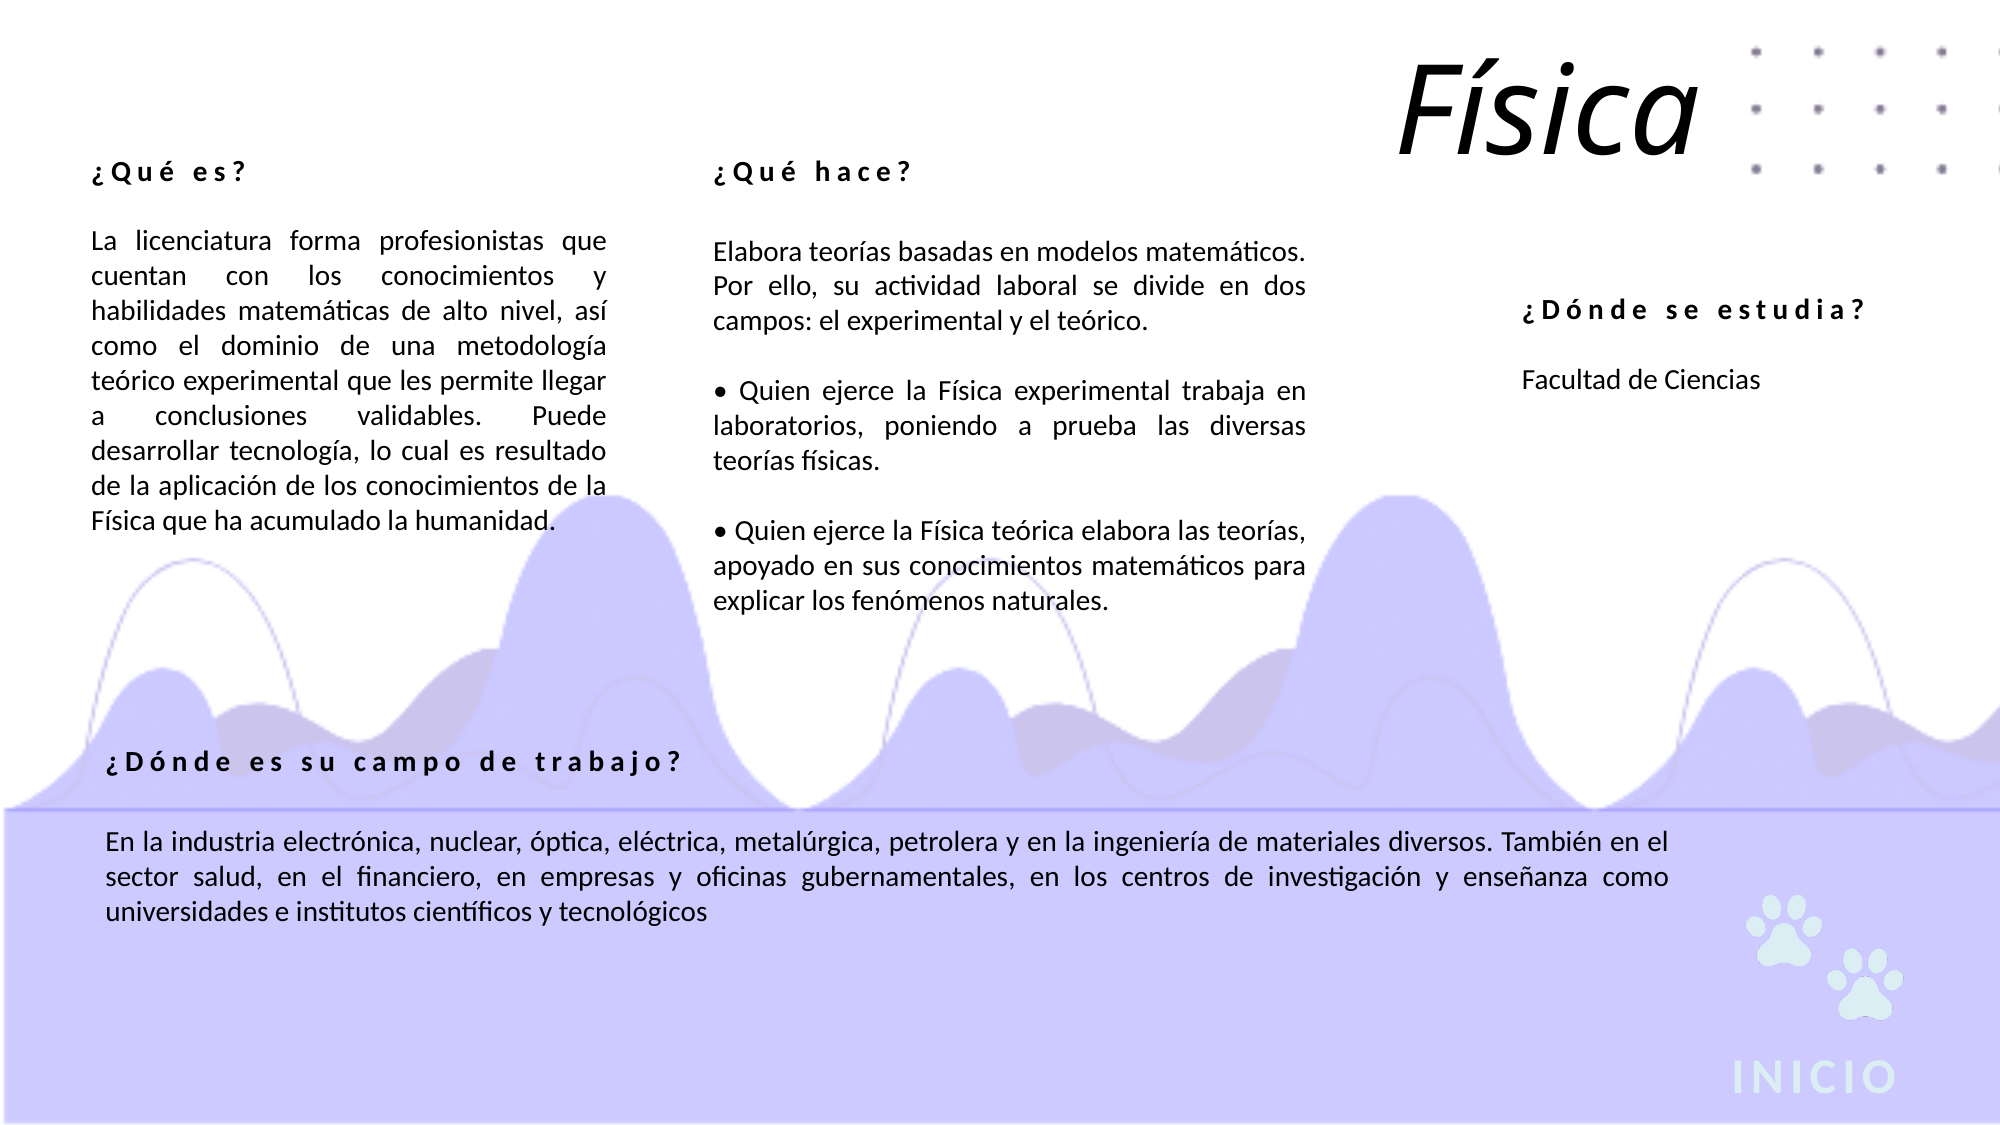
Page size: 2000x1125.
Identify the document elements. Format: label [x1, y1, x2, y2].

picture [0, 0, 2000, 1125]
text_box [1656, 878, 1971, 1115]
